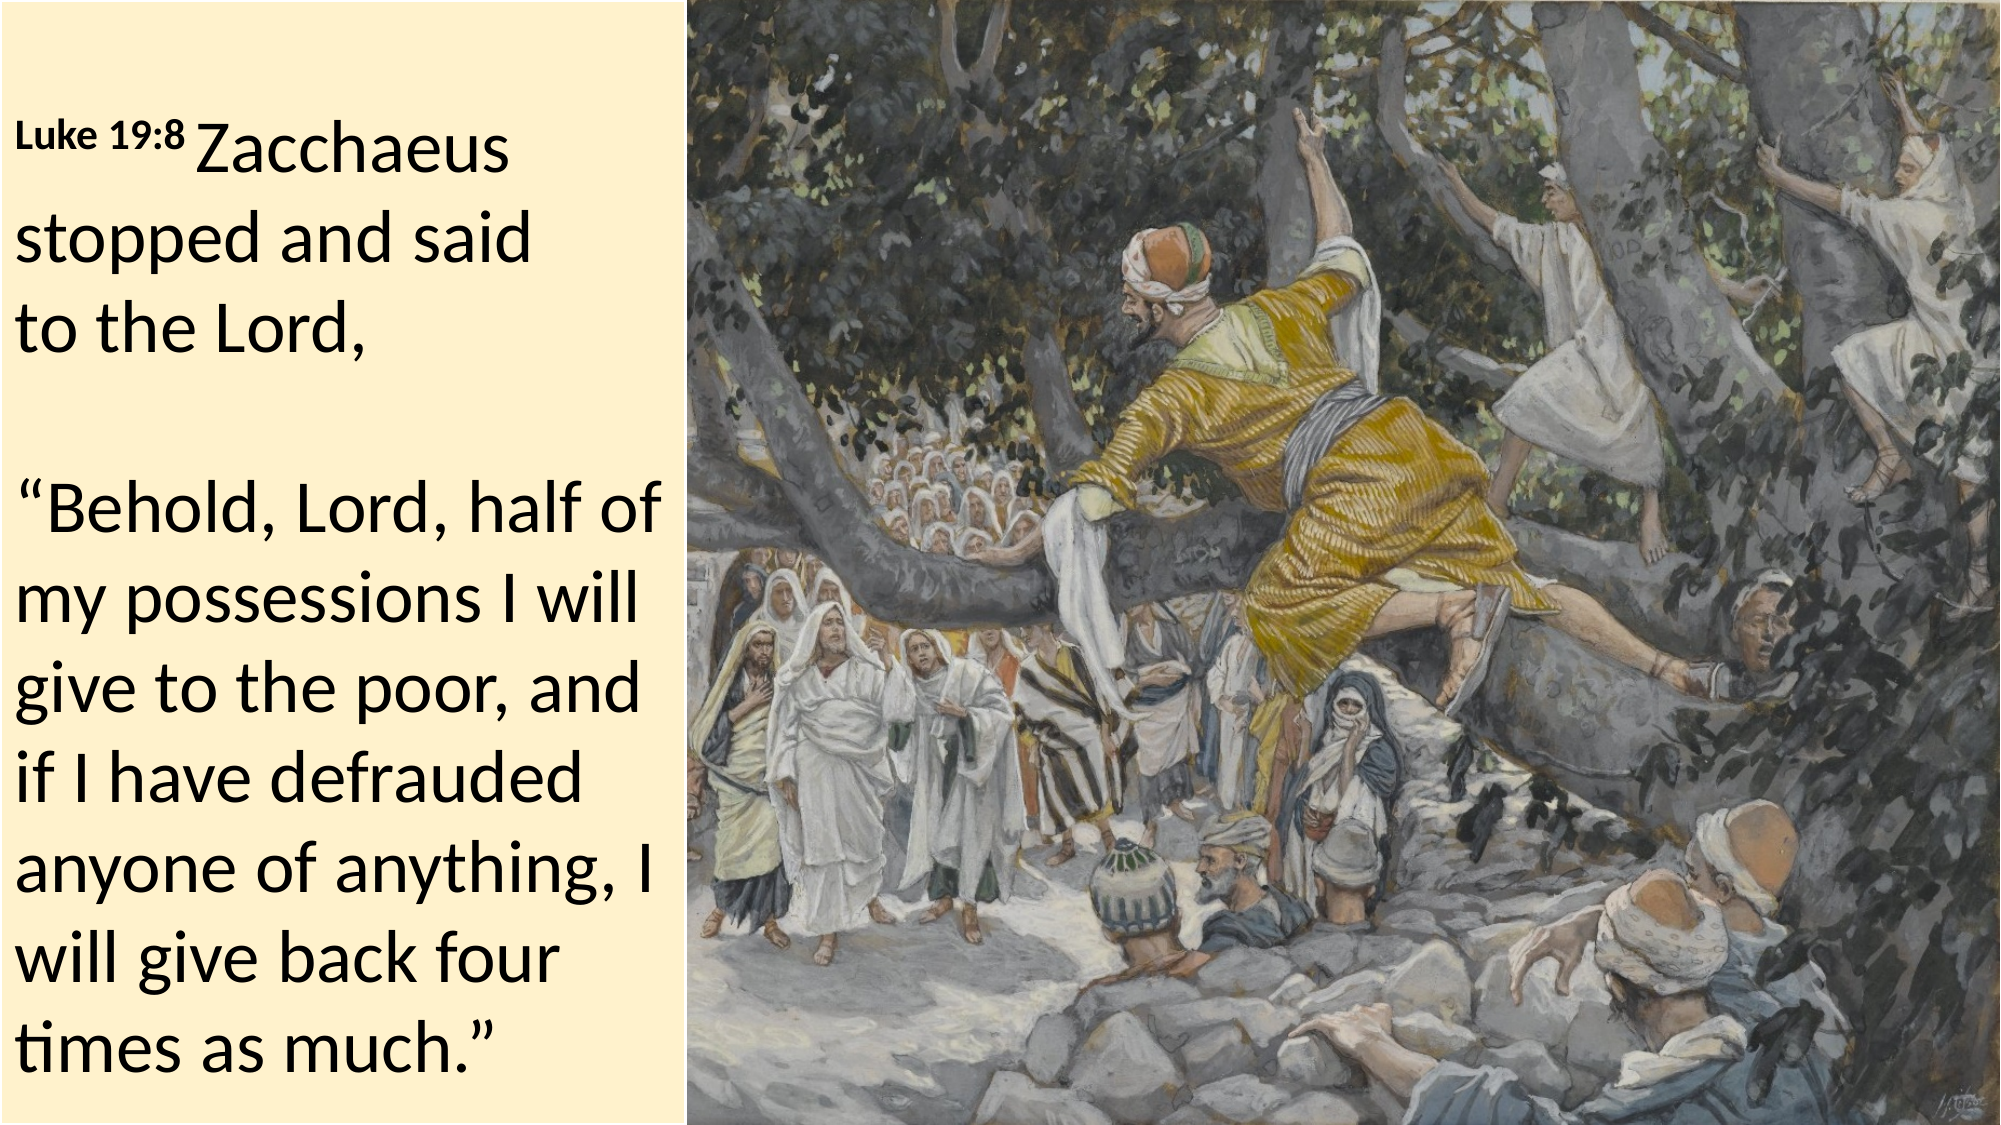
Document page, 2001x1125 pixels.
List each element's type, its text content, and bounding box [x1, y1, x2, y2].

text_box Luke 19:8 Zacchaeus stopped and said to the Lord, “Behold, Lord, half of my possessions I will give to the poor, and if I have defrauded anyone of anything, I will give back four times as much.” [0, 0, 424, 1125]
picture [424, 0, 2000, 1125]
